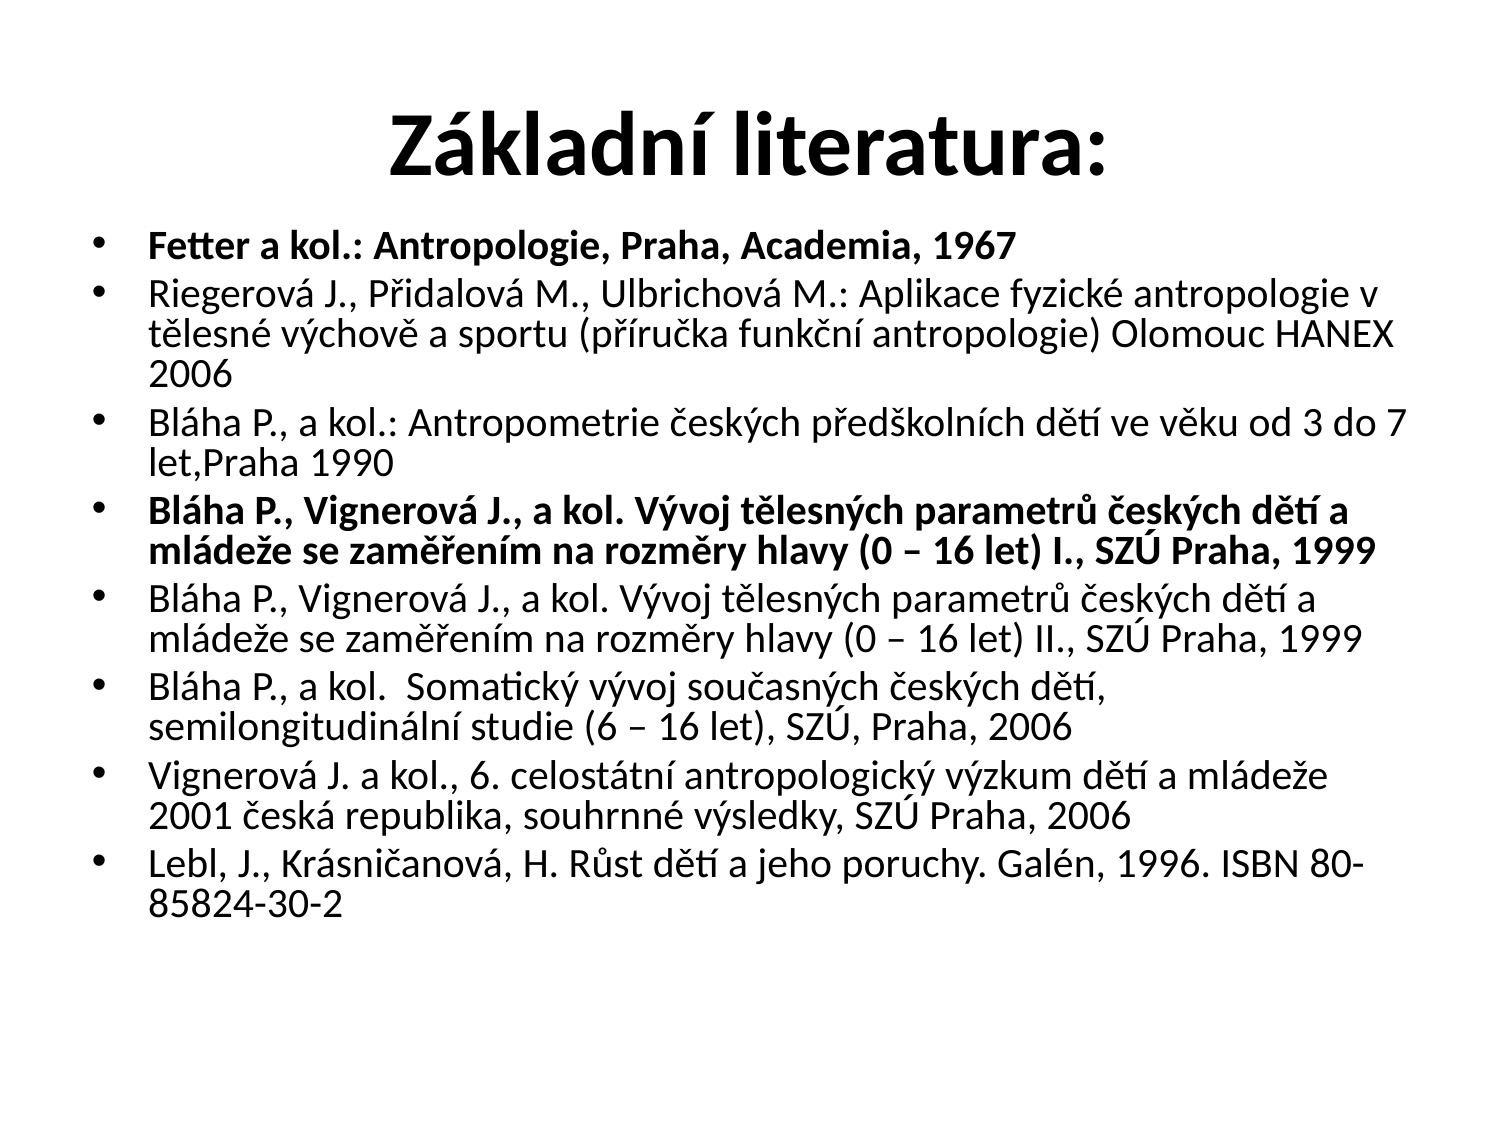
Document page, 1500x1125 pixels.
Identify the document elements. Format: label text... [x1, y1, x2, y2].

title Základní literatura: [74, 44, 1426, 233]
list Fetter a kol.: Antropologie, Praha, Academia, 1967 Riegerová J., Přidalová M., Ulbrichová M.: Aplikace fyzické antropologie v tělesné výchově a sportu (příručka funkční antropologie) Olomouc HANEX 2006 Bláha P., a kol.: Antropometrie českých předškolních dětí ve věku od 3 do 7 let,Praha 1990 Bláha P., Vignerová J., a kol. Vývoj tělesných parametrů českých dětí a mládeže se zaměřením na rozměry hlavy (0 – 16 let) I., SZÚ Praha, 1999 Bláha P., Vignerová J., a kol. Vývoj tělesných parametrů českých dětí a mládeže se zaměřením na rozměry hlavy (0 – 16 let) II., SZÚ Praha, 1999 Bláha P., a kol. Somatický vývoj současných českých dětí, semilongitudinální studie (6 – 16 let), SZÚ, Praha, 2006 Vignerová J. a kol., 6. celostátní antropologický výzkum dětí a mládeže 2001 česká republika, souhrnné výsledky, SZÚ Praha, 2006 Lebl, J., Krásničanová, H. Růst dětí a jeho poruchy. Galén, 1996. ISBN 80-85824-30-2 [76, 219, 1428, 1048]
